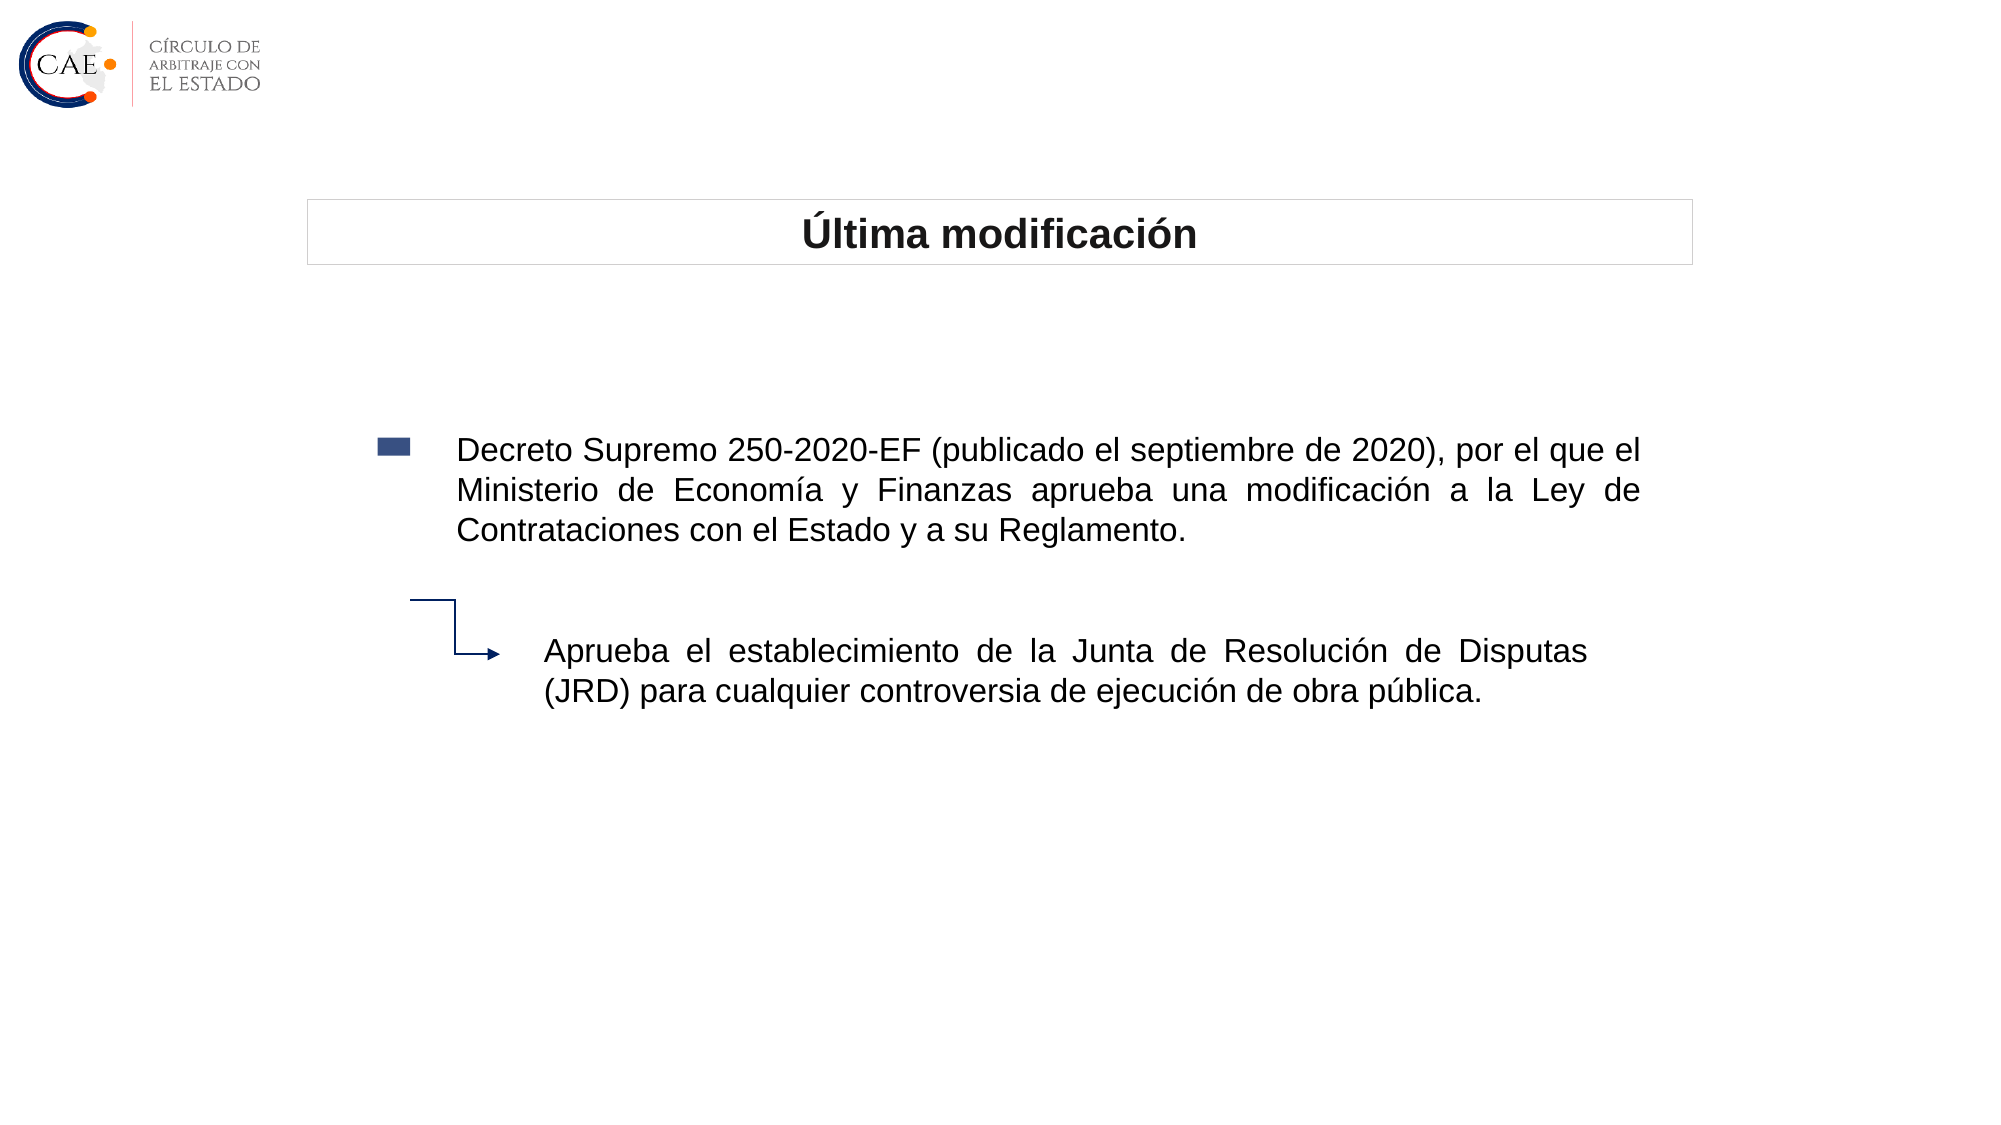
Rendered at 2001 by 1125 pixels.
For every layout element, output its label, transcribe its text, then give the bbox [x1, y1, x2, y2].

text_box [410, 599, 500, 655]
text_box Última modificación [307, 199, 1693, 265]
list Decreto Supremo 250-2020-EF (publicado el septiembre de 2020), por el que el Ministerio de Economía y Finanzas aprueba una modificación a la Ley de Contrataciones con el Estado y a su Reglamento. [441, 420, 1658, 723]
picture [12, 15, 266, 115]
text_box [0, 0, 421, 183]
text_box [377, 437, 411, 457]
text_box Aprueba el establecimiento de la Junta de Resolución de Disputas (JRD) para cualquier controversia de ejecución de obra pública. [529, 621, 1605, 717]
